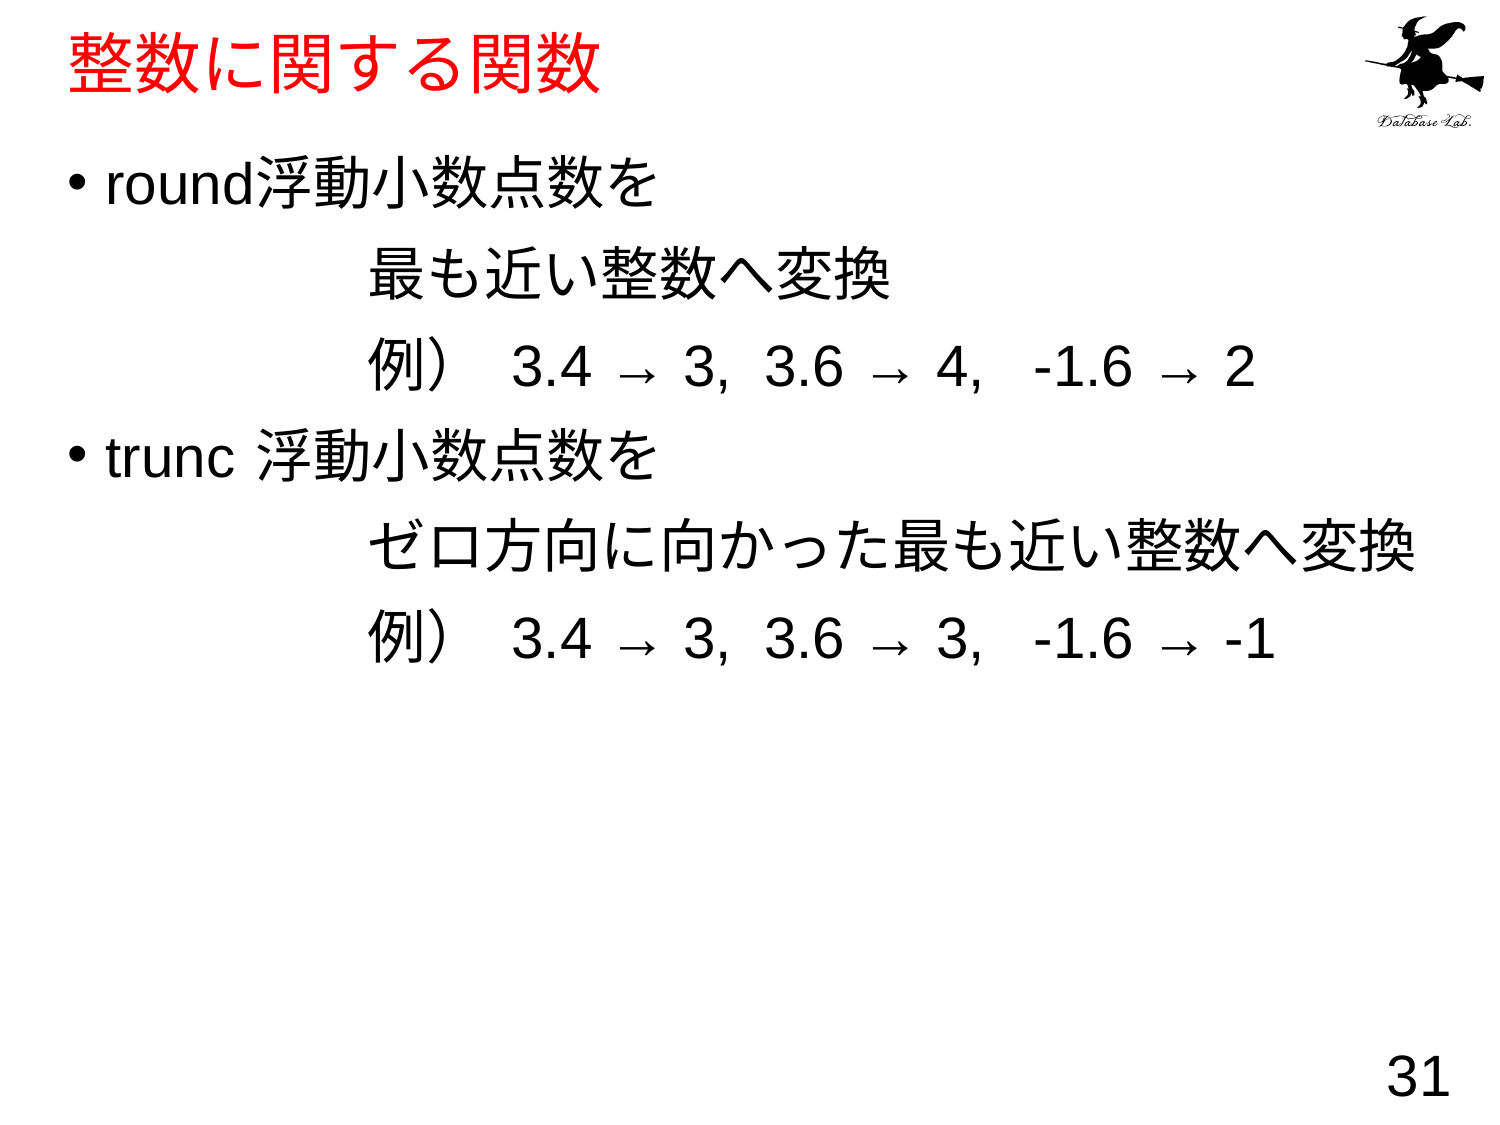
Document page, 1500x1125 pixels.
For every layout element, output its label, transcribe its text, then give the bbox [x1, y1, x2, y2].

title 整数に関する関数 [52, 28, 1441, 106]
slide_number 31 [1129, 1042, 1467, 1103]
picture [1362, 14, 1486, 130]
list round 浮動小数点数を 最も近い整数へ変換 例） 3.4 → 3, 3.6 → 4, -1.6 → 2 trunc 浮動小数点数を ゼロ方向に向かった最も近い整数へ変換 例） 3.4 → 3, 3.6 → 3, -1.6 → -1 [52, 138, 1441, 1014]
